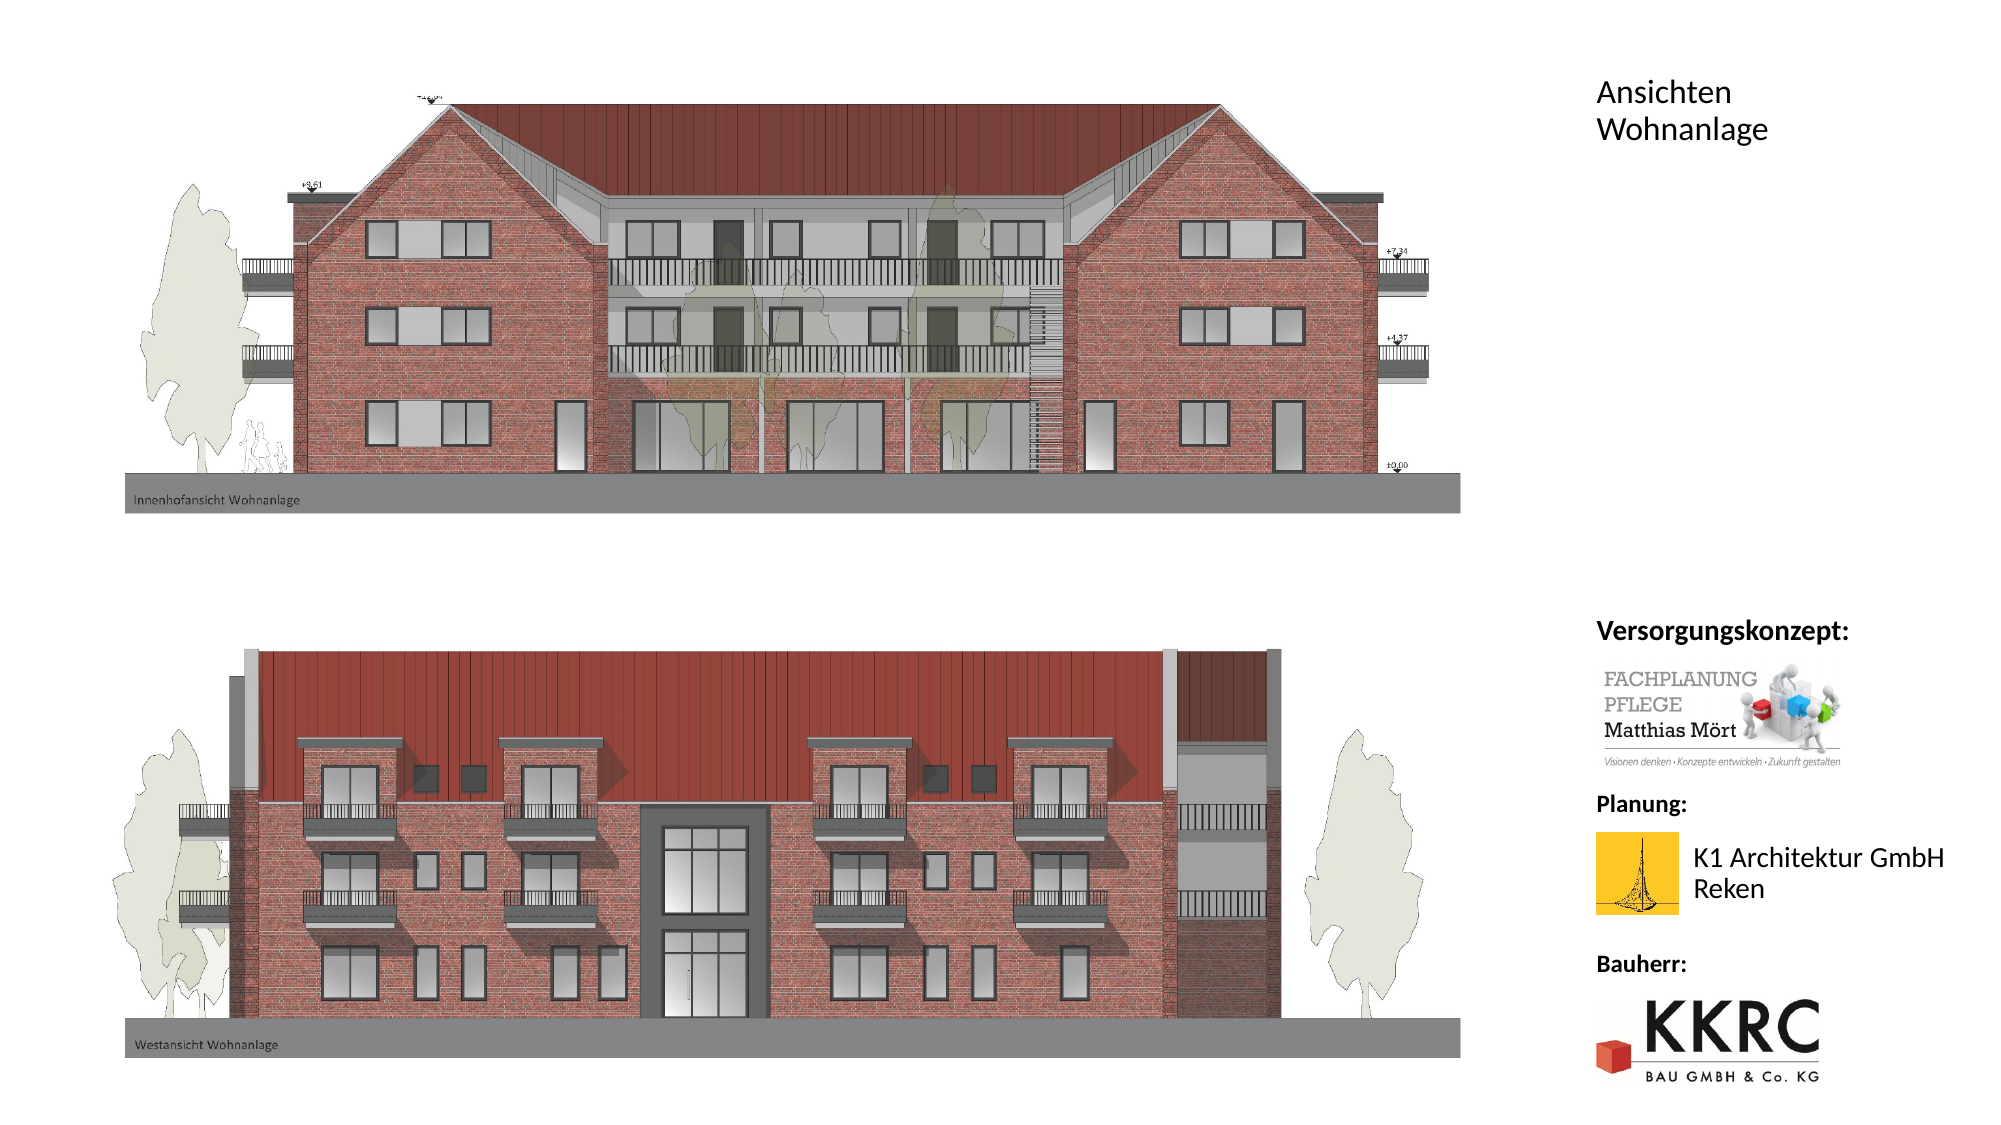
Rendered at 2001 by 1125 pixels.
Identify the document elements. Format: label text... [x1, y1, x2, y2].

text_box K1 Architektur GmbH Reken [1679, 832, 2000, 915]
text_box Bauherr: [1581, 943, 1722, 986]
picture [103, 0, 1474, 1119]
text_box Planung: [1581, 783, 1722, 826]
title Ansichten Wohnanlage [1581, 66, 1960, 155]
picture [1596, 659, 1847, 770]
text_box Versorgungskonzept: [1581, 609, 1870, 652]
picture [1596, 999, 1819, 1082]
picture [1596, 832, 1679, 915]
